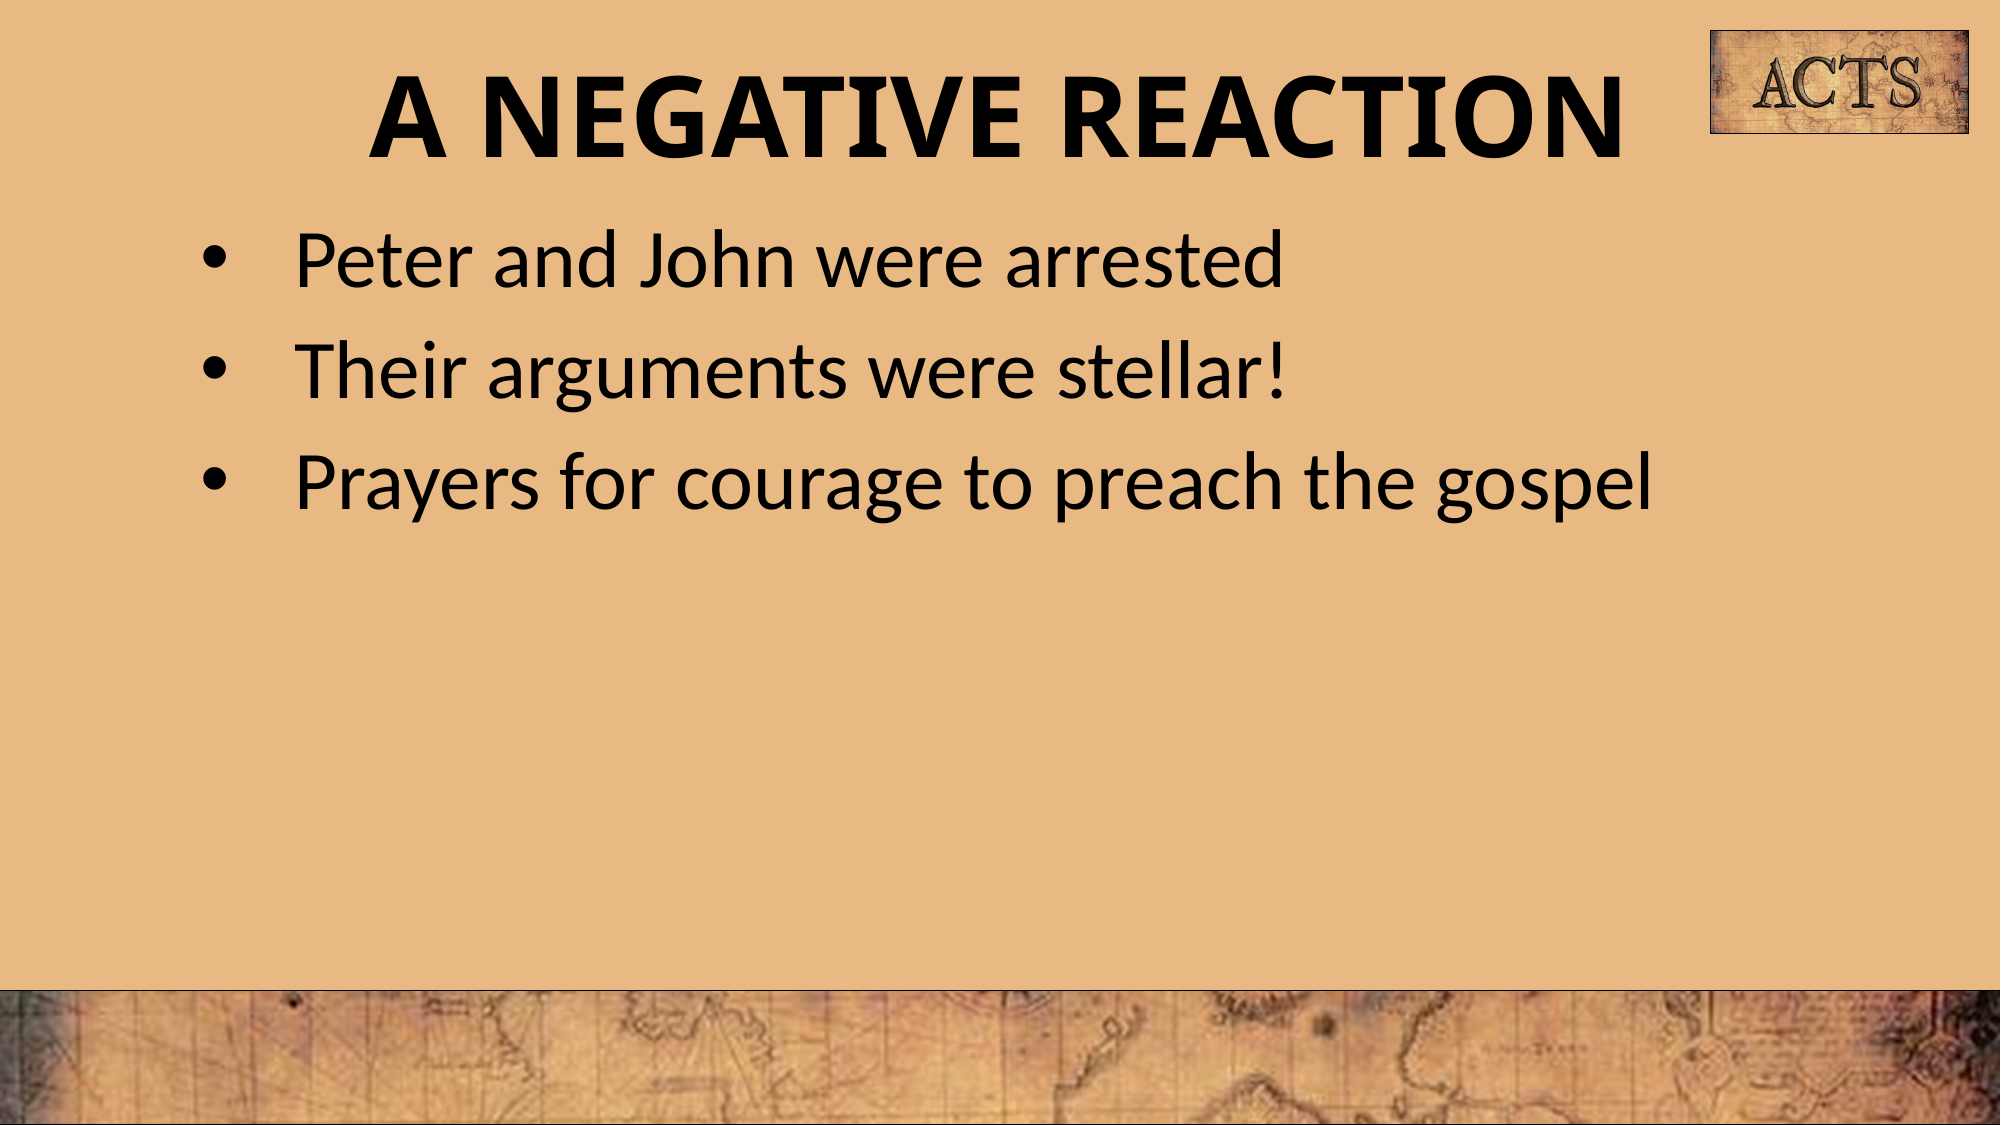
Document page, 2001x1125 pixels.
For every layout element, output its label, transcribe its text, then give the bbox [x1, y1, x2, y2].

title A NEGATIVE REACTION [249, 30, 1750, 190]
subtitle Peter and John were arrested Their arguments were stellar! Prayers for courage to preach the gospel [185, 208, 1969, 966]
picture [0, 990, 2000, 1125]
picture [1710, 30, 1969, 134]
